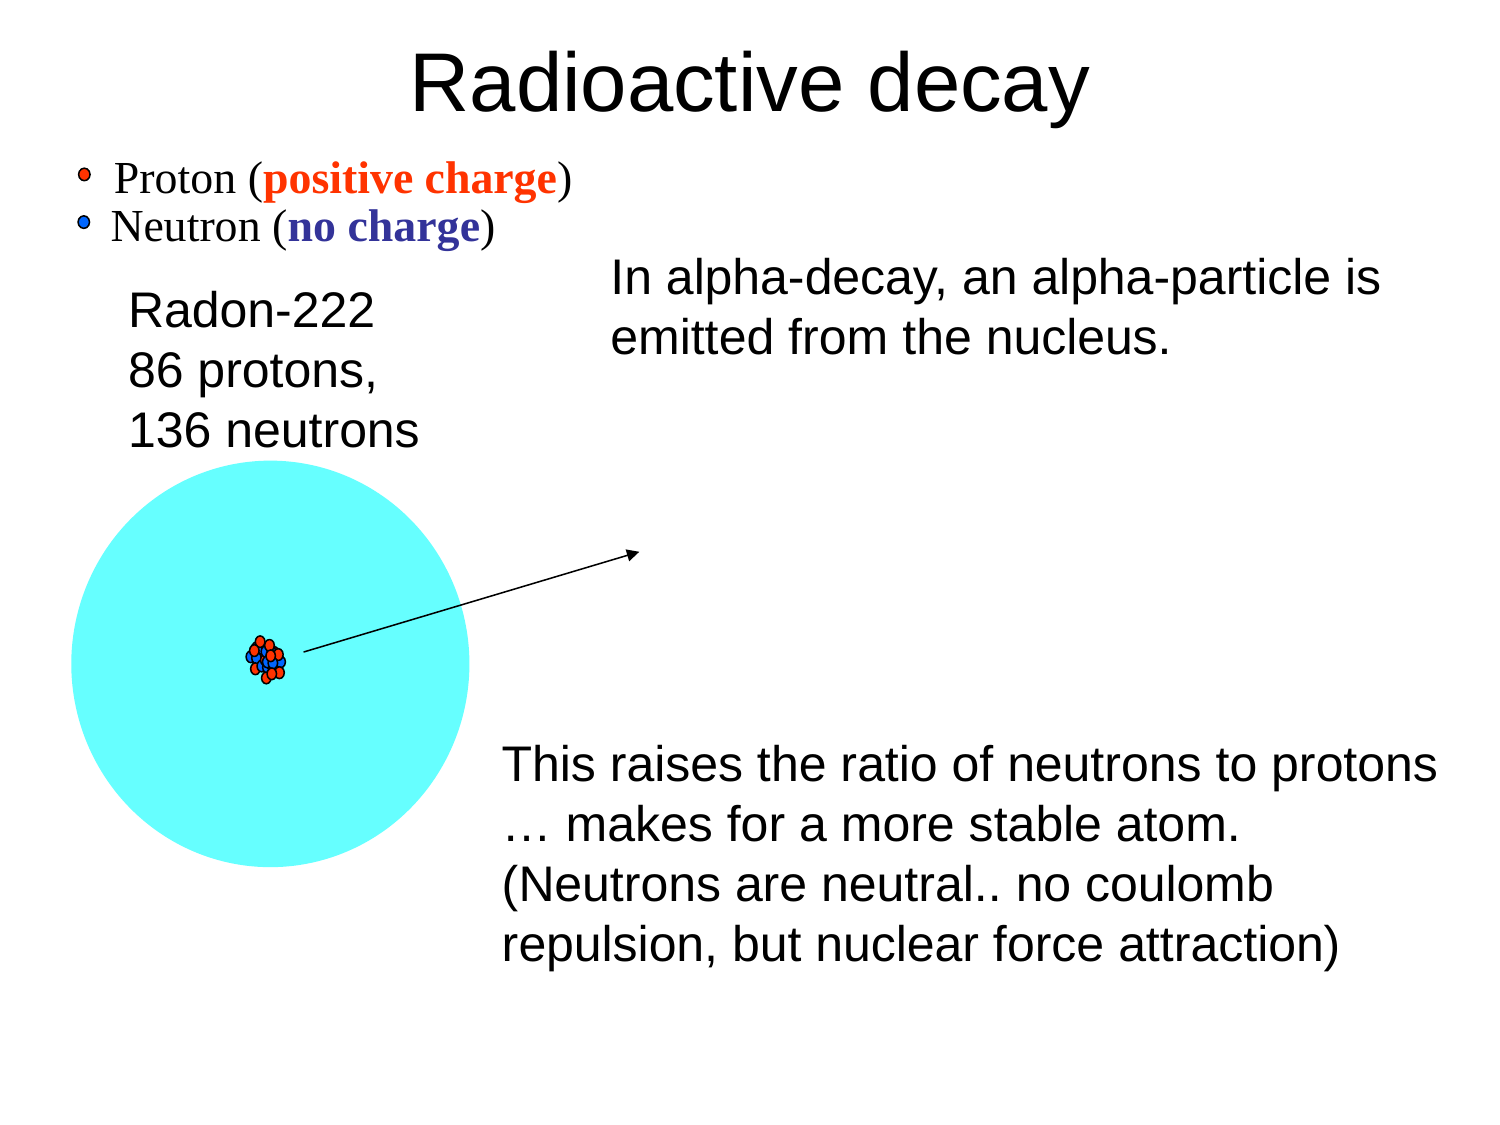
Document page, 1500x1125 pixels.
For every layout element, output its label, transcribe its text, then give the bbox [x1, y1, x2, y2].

text_box [303, 549, 640, 653]
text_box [251, 635, 268, 643]
text_box Radon-222 86 protons, 136 neutrons [113, 270, 449, 466]
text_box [262, 649, 278, 680]
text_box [276, 648, 286, 679]
text_box Proton (positive charge) [99, 140, 588, 210]
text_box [260, 639, 277, 650]
text_box [78, 215, 90, 229]
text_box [245, 644, 255, 675]
text_box This raises the ratio of neutrons to protons … makes for a more stable atom. (Neutrons are neutral.. no coulomb repulsion, but nuclear force attraction) [486, 724, 1464, 979]
text_box [78, 168, 91, 181]
text_box [71, 466, 470, 868]
text_box In alpha-decay, an alpha-particle is emitted from the nucleus. [595, 236, 1428, 372]
text_box Neutron (no charge) [95, 188, 511, 258]
title Radioactive decay [74, 44, 1426, 112]
